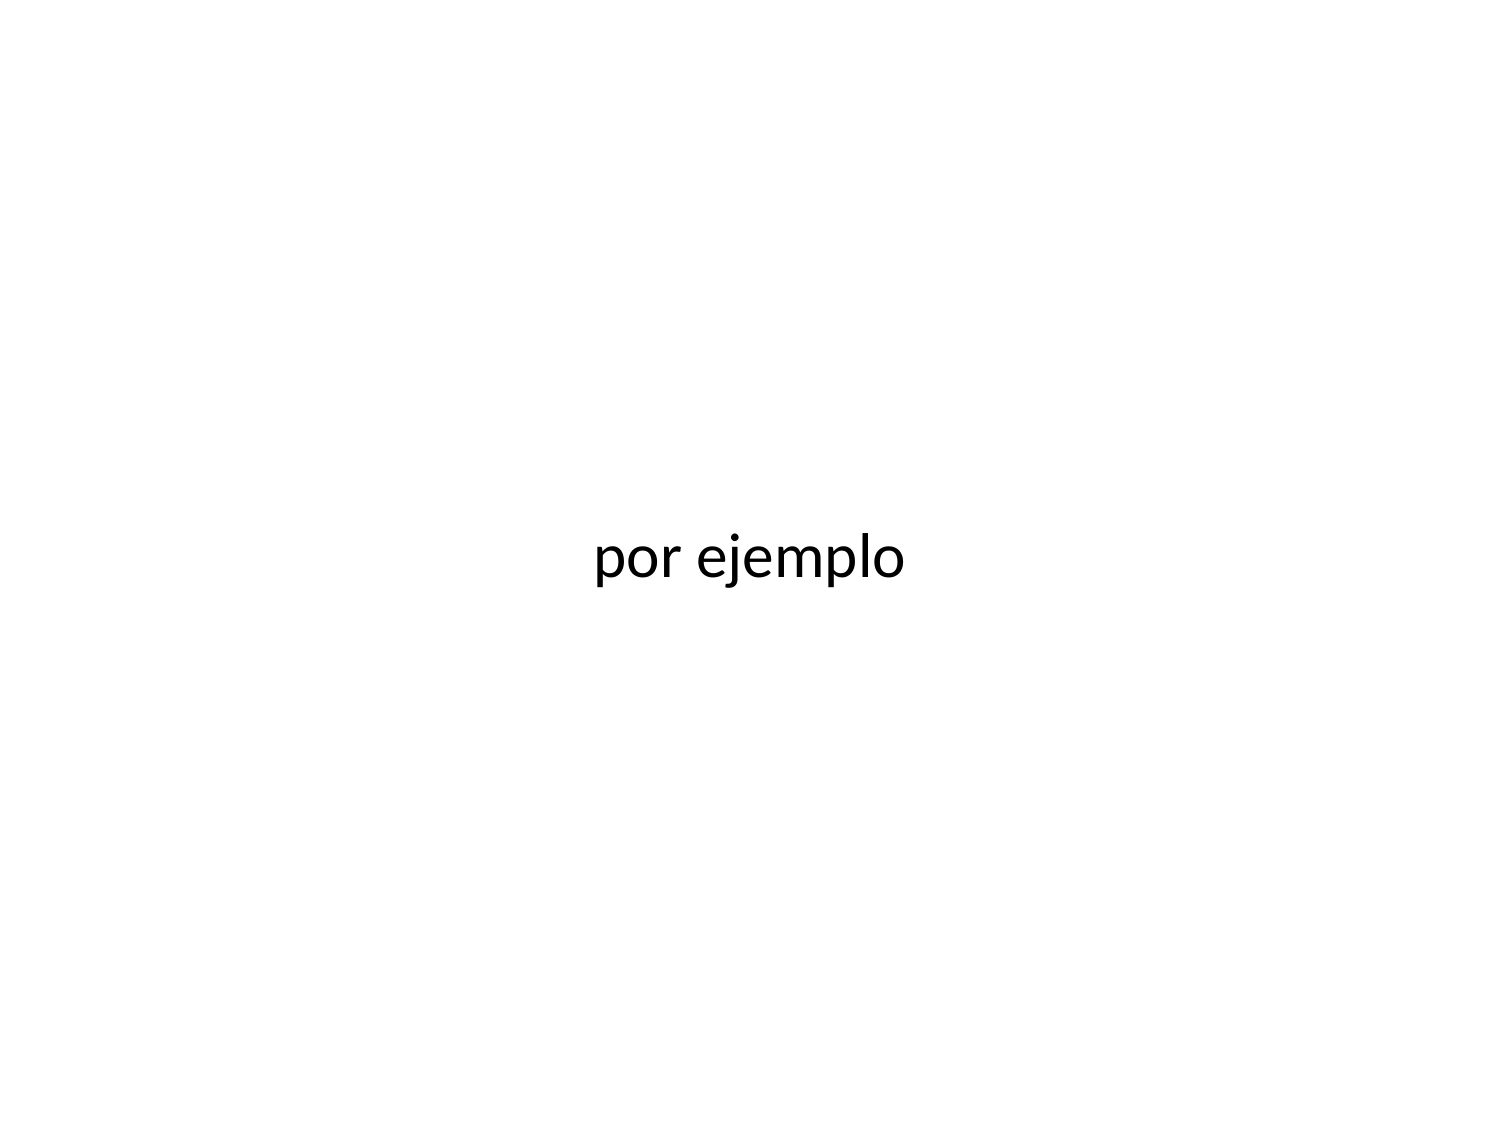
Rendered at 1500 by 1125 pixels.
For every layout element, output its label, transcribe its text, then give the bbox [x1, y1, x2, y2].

title por ejemplo [57, 506, 1443, 598]
